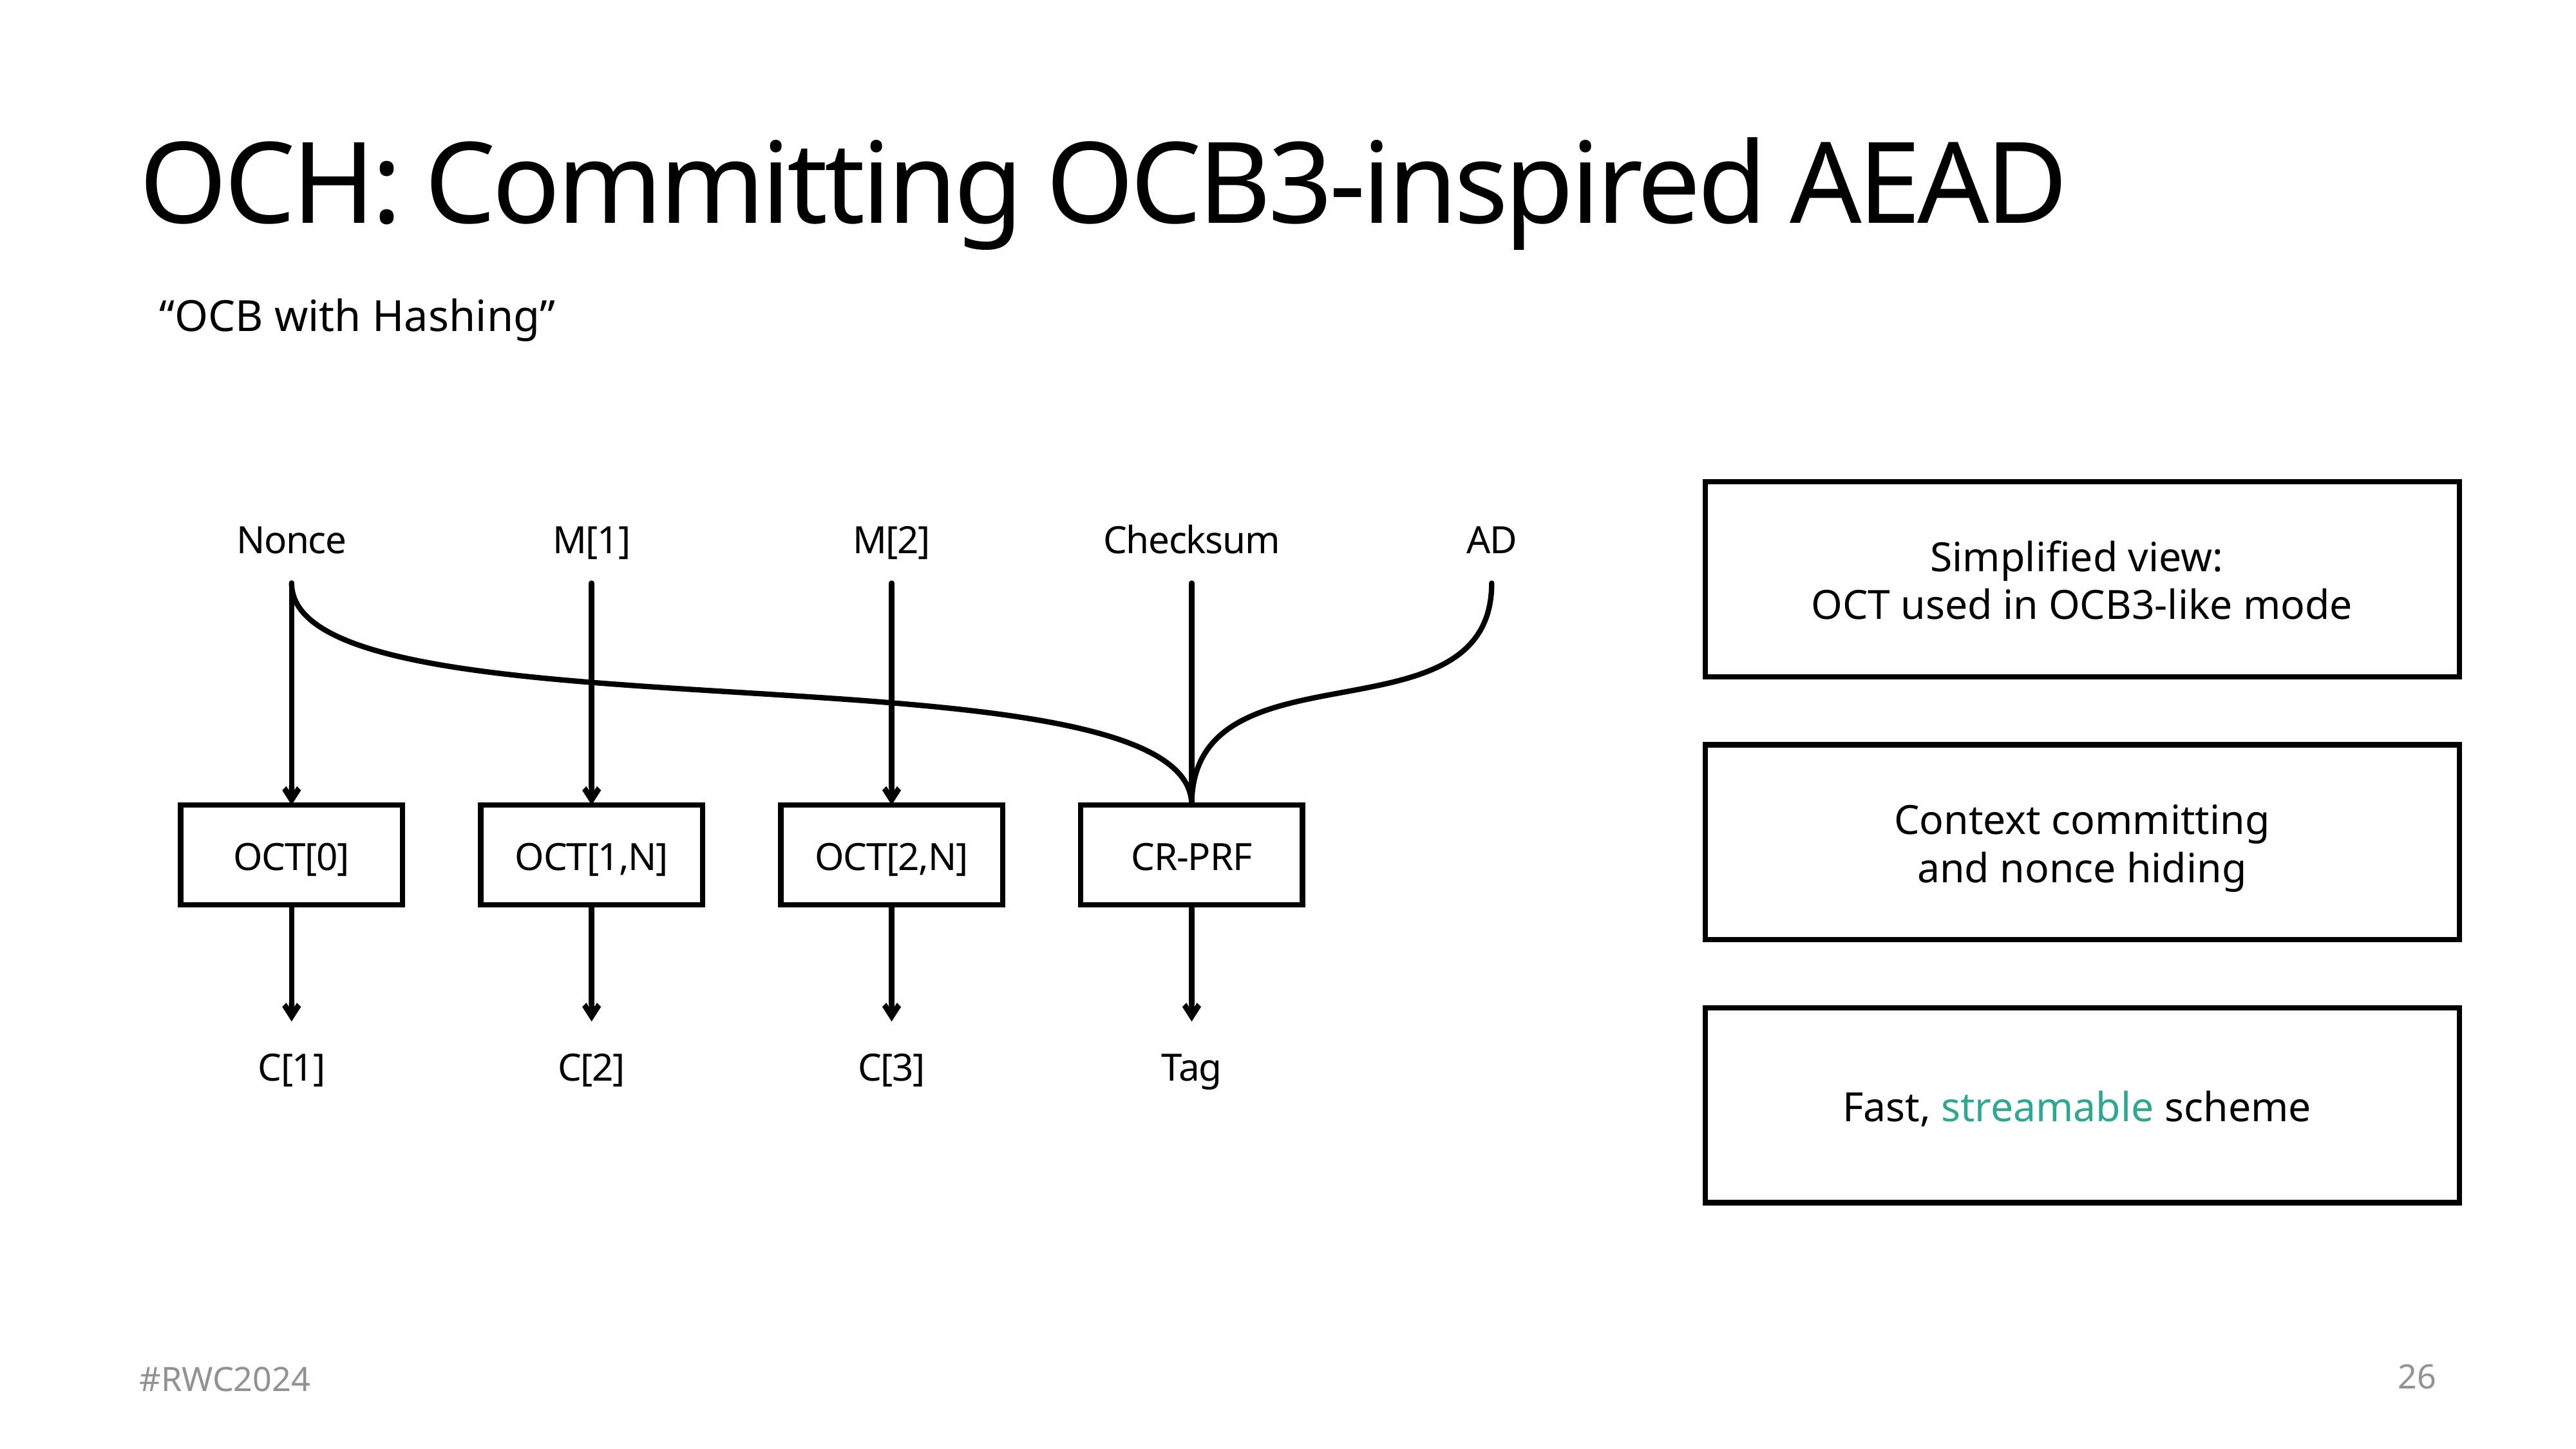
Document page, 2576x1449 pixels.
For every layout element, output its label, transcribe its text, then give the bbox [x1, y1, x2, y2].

text_box Tag [1081, 1021, 1303, 1111]
title OCH: Committing OCB3-inspired AEAD [133, 85, 2443, 251]
text_box M[1] [480, 494, 630, 583]
text_box Nonce [180, 494, 402, 583]
text_box C[2] [480, 1021, 630, 1111]
text_box M[2] [853, 494, 1003, 583]
text_box AD [1381, 494, 1603, 583]
text_box Checksum [1081, 494, 1303, 583]
text_box OCT[0] [180, 805, 402, 905]
text_box Fast, streamable scheme [1705, 1007, 2459, 1203]
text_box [1230, 544, 1453, 844]
text_box “OCB with Hashing” [153, 283, 561, 345]
text_box Simplified view: OCT used in OCB3-like mode [1705, 482, 2459, 677]
text_box CR-PRF [1081, 805, 1303, 905]
text_box OCT[2,N] [853, 805, 1003, 905]
text_box OCT[1,N] [480, 805, 630, 905]
text_box Context committing and nonce hiding [1705, 744, 2459, 940]
text_box C[1] [180, 1021, 402, 1111]
slide_number 26 [1475, 1349, 2443, 1406]
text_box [630, 243, 853, 1144]
text_box C[3] [853, 1021, 1003, 1111]
